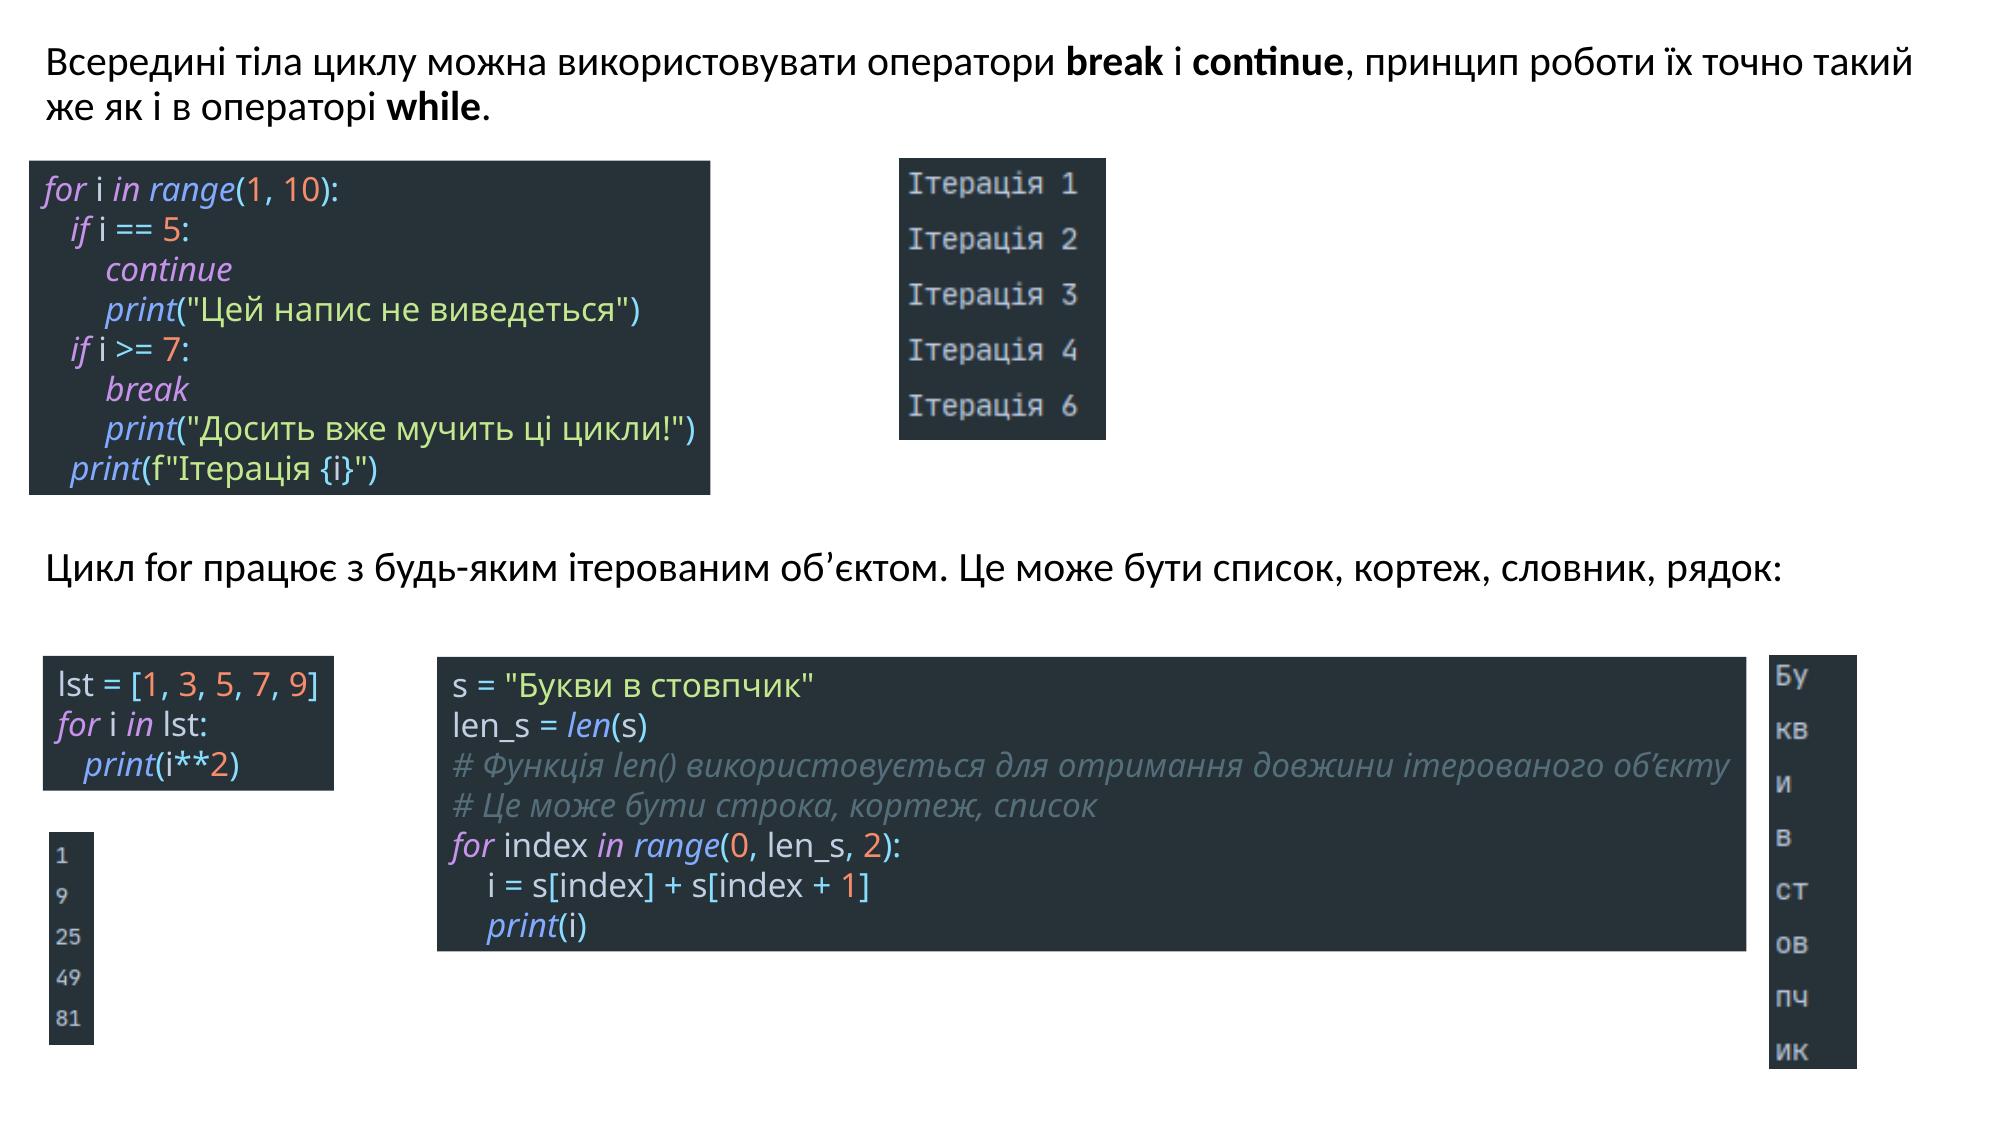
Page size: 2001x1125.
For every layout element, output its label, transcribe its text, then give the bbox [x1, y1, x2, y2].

text_box lst = [1, 3, 5, 7, 9] for i in lst: print(i**2) [42, 655, 334, 791]
picture [1769, 655, 1857, 1069]
text_box s = "Букви в стовпчик" len_s = len(s) # Функція len() використовується для отримання довжини ітерованого об’єкту # Це може бути строка, кортеж, список for index in range(0, len_s, 2): i = s[index] + s[index + 1] print(i) [437, 656, 1747, 952]
list Всередині тіла циклу можна використовувати оператори break і continue, принцип роботи їх точно такий же як і в операторі while. Цикл for працює з будь-яким ітерованим об’єктом. Це може бути список, кортеж, словник, рядок: [30, 31, 1964, 1087]
picture [49, 832, 94, 1045]
picture [899, 158, 1106, 440]
text_box for i in range(1, 10): if i == 5: continue print("Цей напис не виведеться") if i >= 7: break print("Досить вже мучить ці цикли!") print(f"Ітерація {i}") [29, 160, 711, 495]
